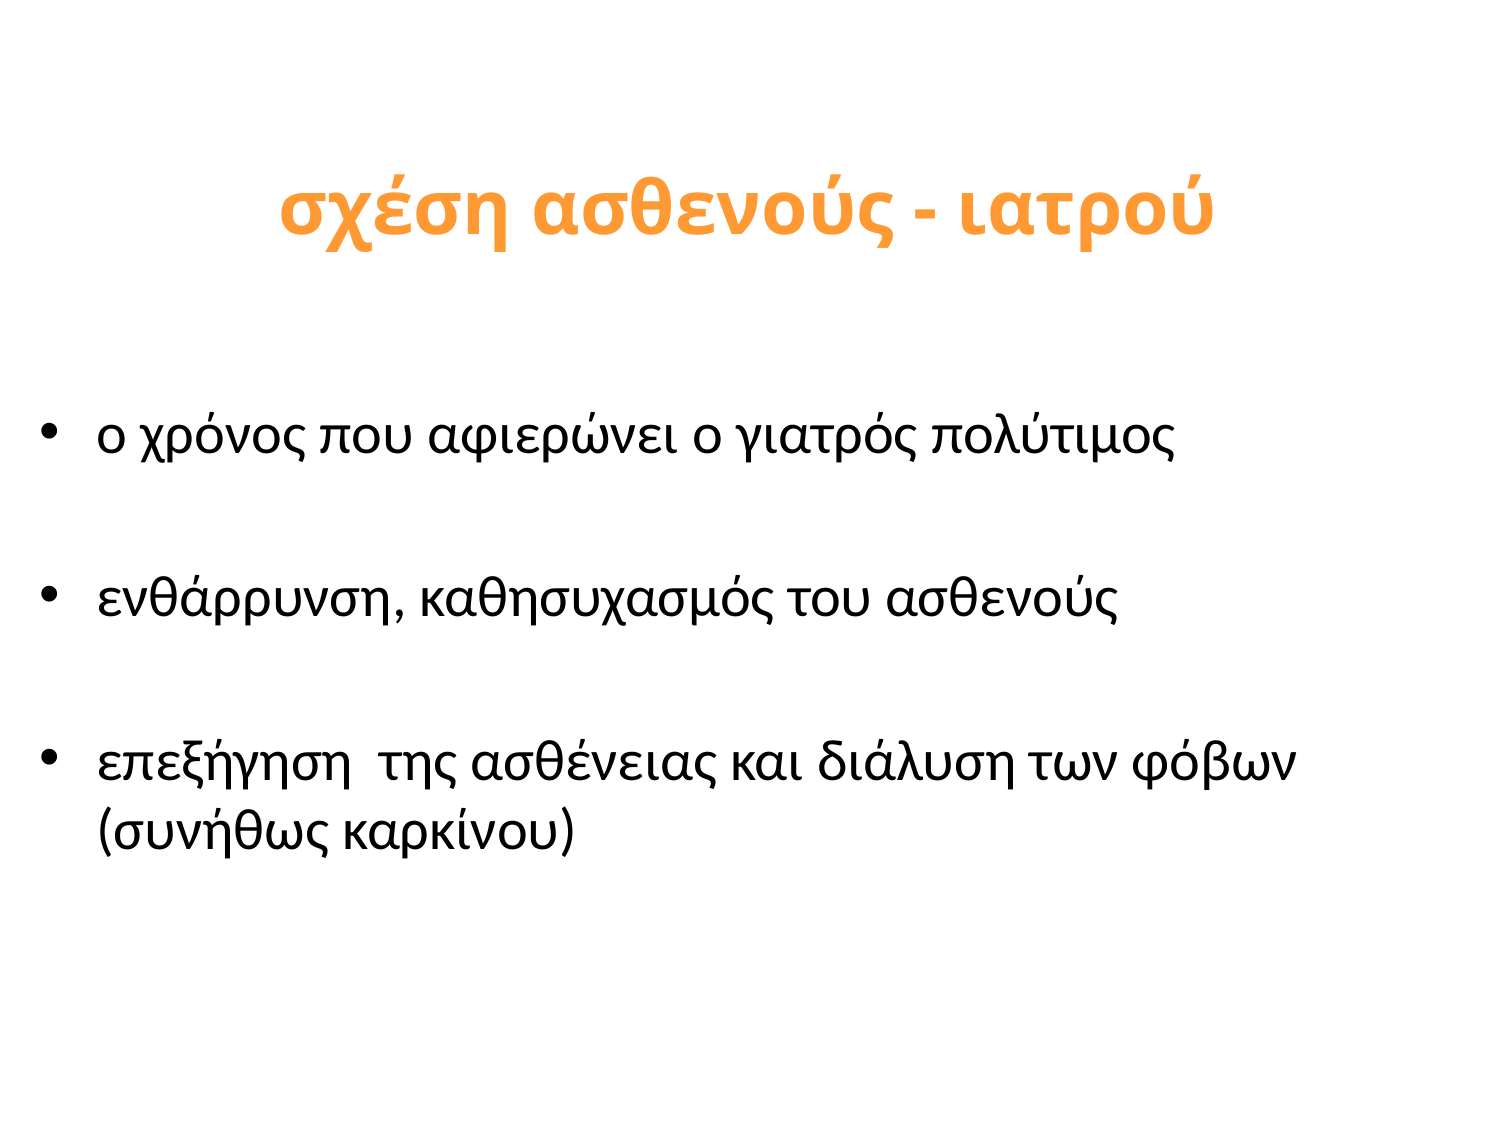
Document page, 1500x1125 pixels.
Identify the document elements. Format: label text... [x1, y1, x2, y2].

text_box σχέση ασθενούς - ιατρού [117, 152, 1380, 303]
list ο χρόνος που αφιερώνει ο γιατρός πολύτιμος ενθάρρυνση, καθησυχασμός του ασθενούς επεξήγηση της ασθένειας και διάλυση των φόβων (συνήθως καρκίνου) [24, 387, 1500, 916]
